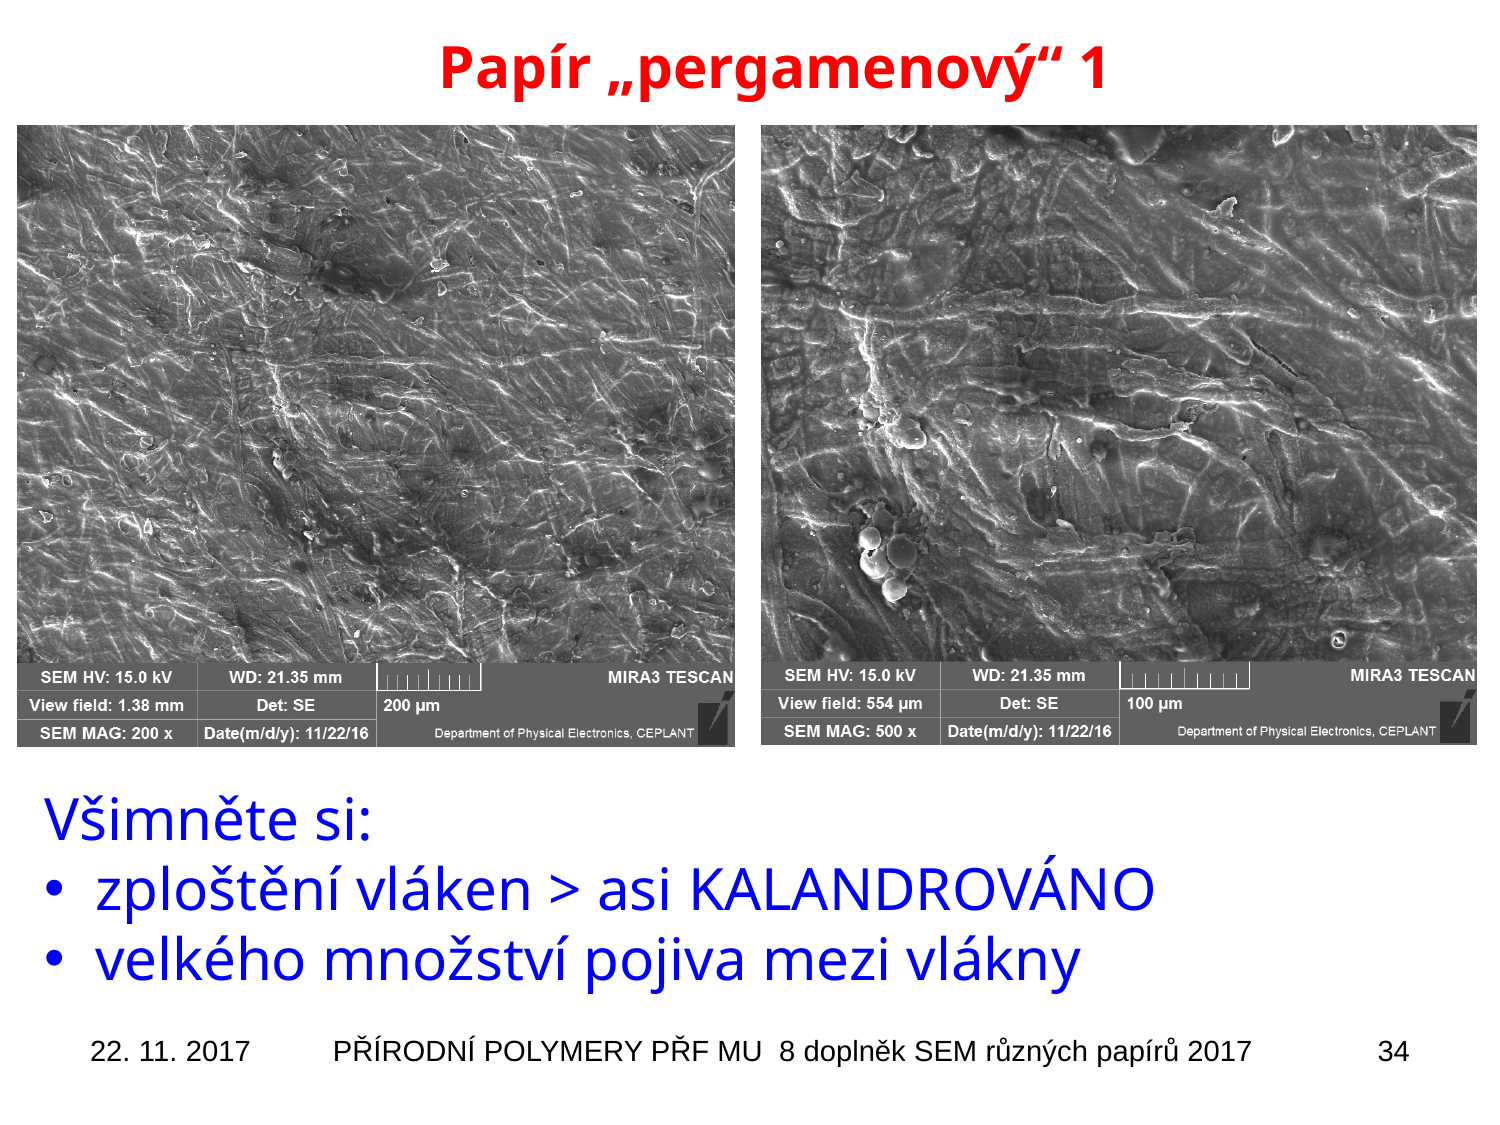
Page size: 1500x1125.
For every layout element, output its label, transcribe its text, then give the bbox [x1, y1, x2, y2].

picture [761, 125, 1477, 746]
title Papír „pergamenový“ 1 [100, 18, 1451, 112]
footer PŘÍRODNÍ POLYMERY PŘF MU 8 doplněk SEM různých papírů 2017 [265, 1024, 1074, 1103]
slide_number 34 [1074, 1024, 1426, 1103]
slide_number 22. 11. 2017 [74, 1024, 265, 1103]
text_box Všimněte si: zploštění vláken > asi KALANDROVÁNO velkého množství pojiva mezi vlákny [29, 775, 1471, 1000]
picture [17, 125, 735, 748]
